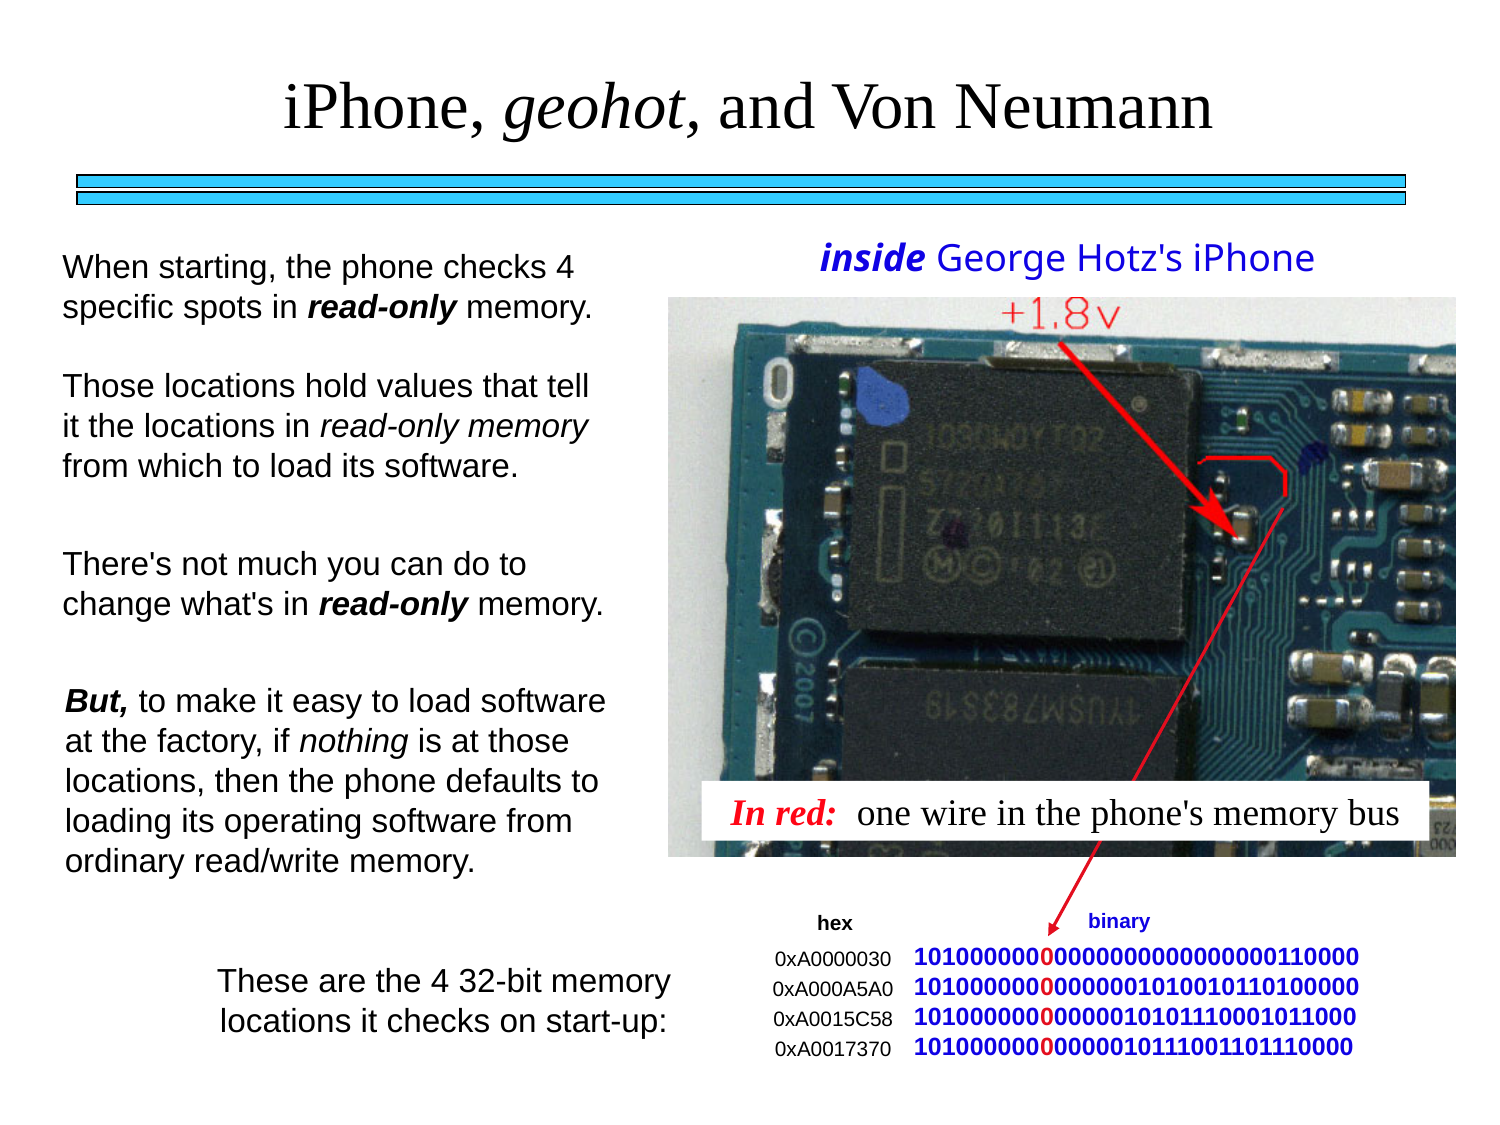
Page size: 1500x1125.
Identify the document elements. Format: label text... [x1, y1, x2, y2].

text_box binary [1073, 900, 1166, 940]
text_box When starting, the phone checks 4 specific spots in read-only memory. Those locations hold values that tell it the locations in read-only memory from which to load its software. [47, 237, 623, 492]
text_box But, to make it easy to load software at the factory, if nothing is at those locations, then the phone defaults to loading its operating software from ordinary read/write memory. [50, 671, 632, 887]
text_box inside George Hotz's iPhone [748, 227, 1387, 287]
text_box These are the 4 32-bit memory locations it checks on start-up: [180, 951, 708, 1047]
text_box There's not much you can do to change what's in read-only memory. [47, 534, 630, 630]
text_box iPhone, geohot, and Von Neumann [86, 54, 1413, 150]
text_box 0xA0000030 0xA000A5A0 0xA0015C58 0xA0017370 [757, 933, 909, 1069]
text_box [76, 174, 1406, 205]
picture [667, 297, 1456, 857]
text_box hex [802, 902, 868, 942]
text_box 10100000000000000000000000110000 10100000000000001010010110100000 10100000000000010101110001011000 10100000000000010111001101110000 [909, 933, 1376, 1068]
text_box [1048, 865, 1088, 937]
